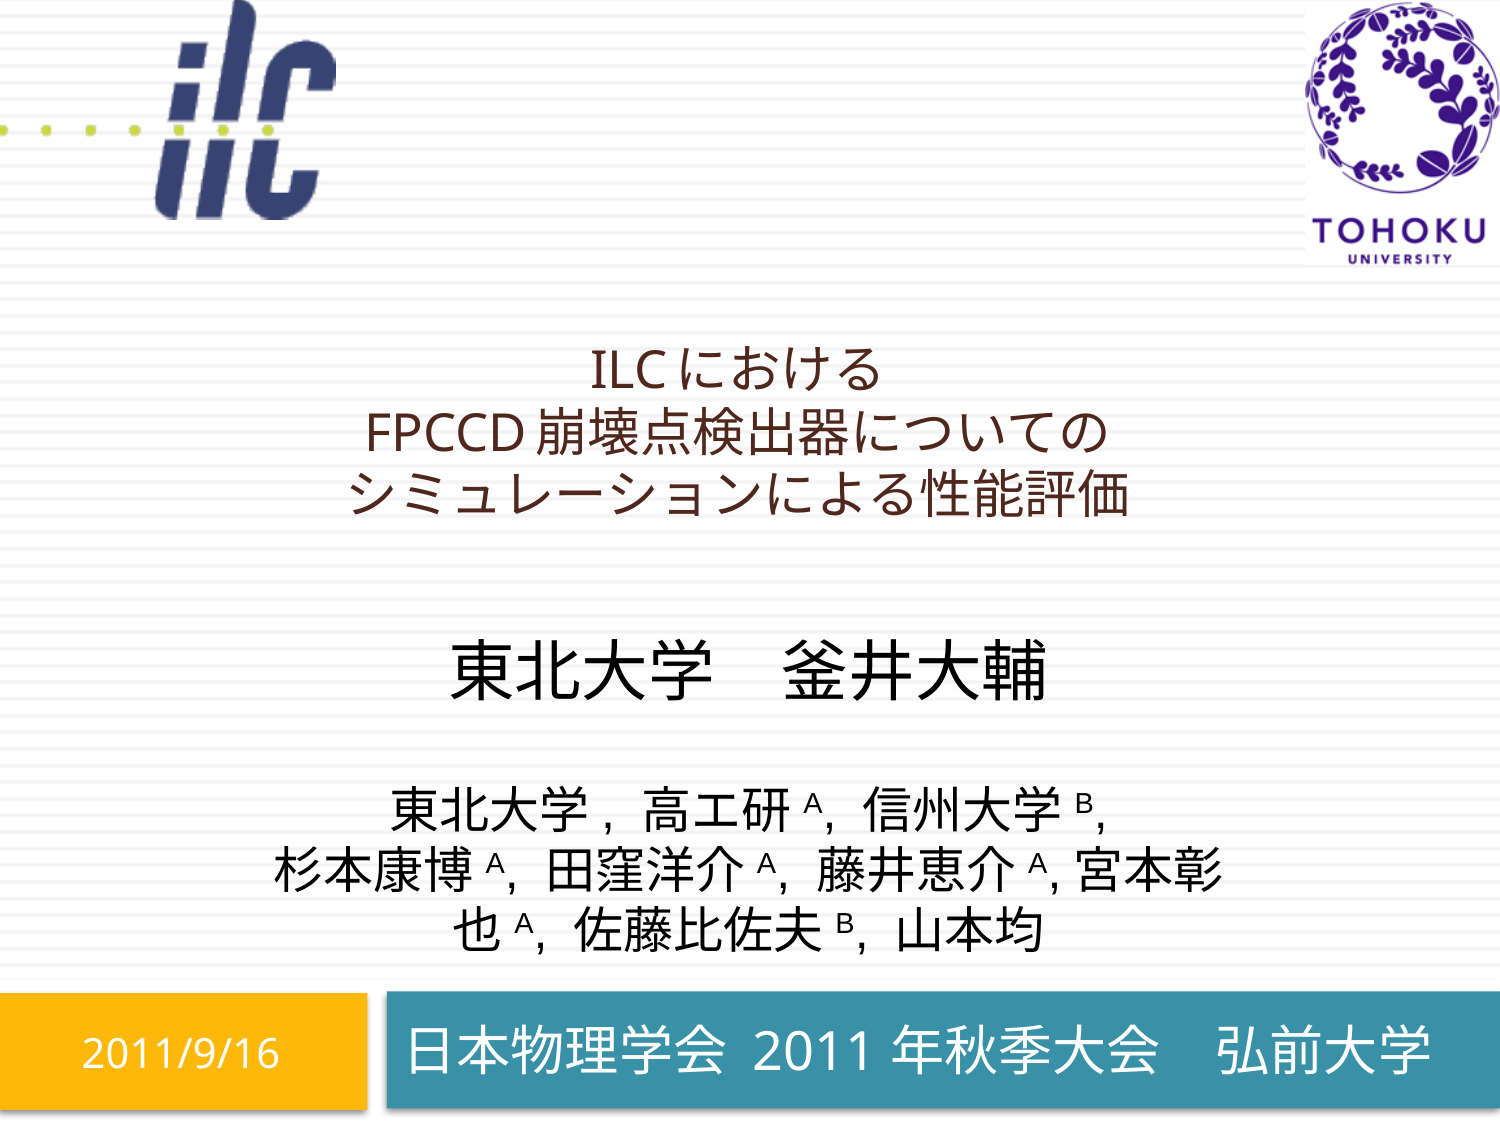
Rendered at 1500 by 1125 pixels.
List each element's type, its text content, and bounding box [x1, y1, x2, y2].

subtitle 日本物理学会 2011年秋季大会 弘前大学 [387, 992, 1488, 1105]
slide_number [12, 995, 350, 1108]
title ILCにおける FPCCD崩壊点検出器についての シミュレーションによる性能評価 [95, 326, 1381, 532]
picture [1304, 2, 1500, 266]
text_box 東北大学 釜井大輔 東北大学, 高エ研A, 信州大学B, 杉本康博A, 田窪洋介A, 藤井恵介A,宮本彰也A, 佐藤比佐夫B, 山本均 [235, 621, 1262, 967]
picture [0, 0, 336, 221]
